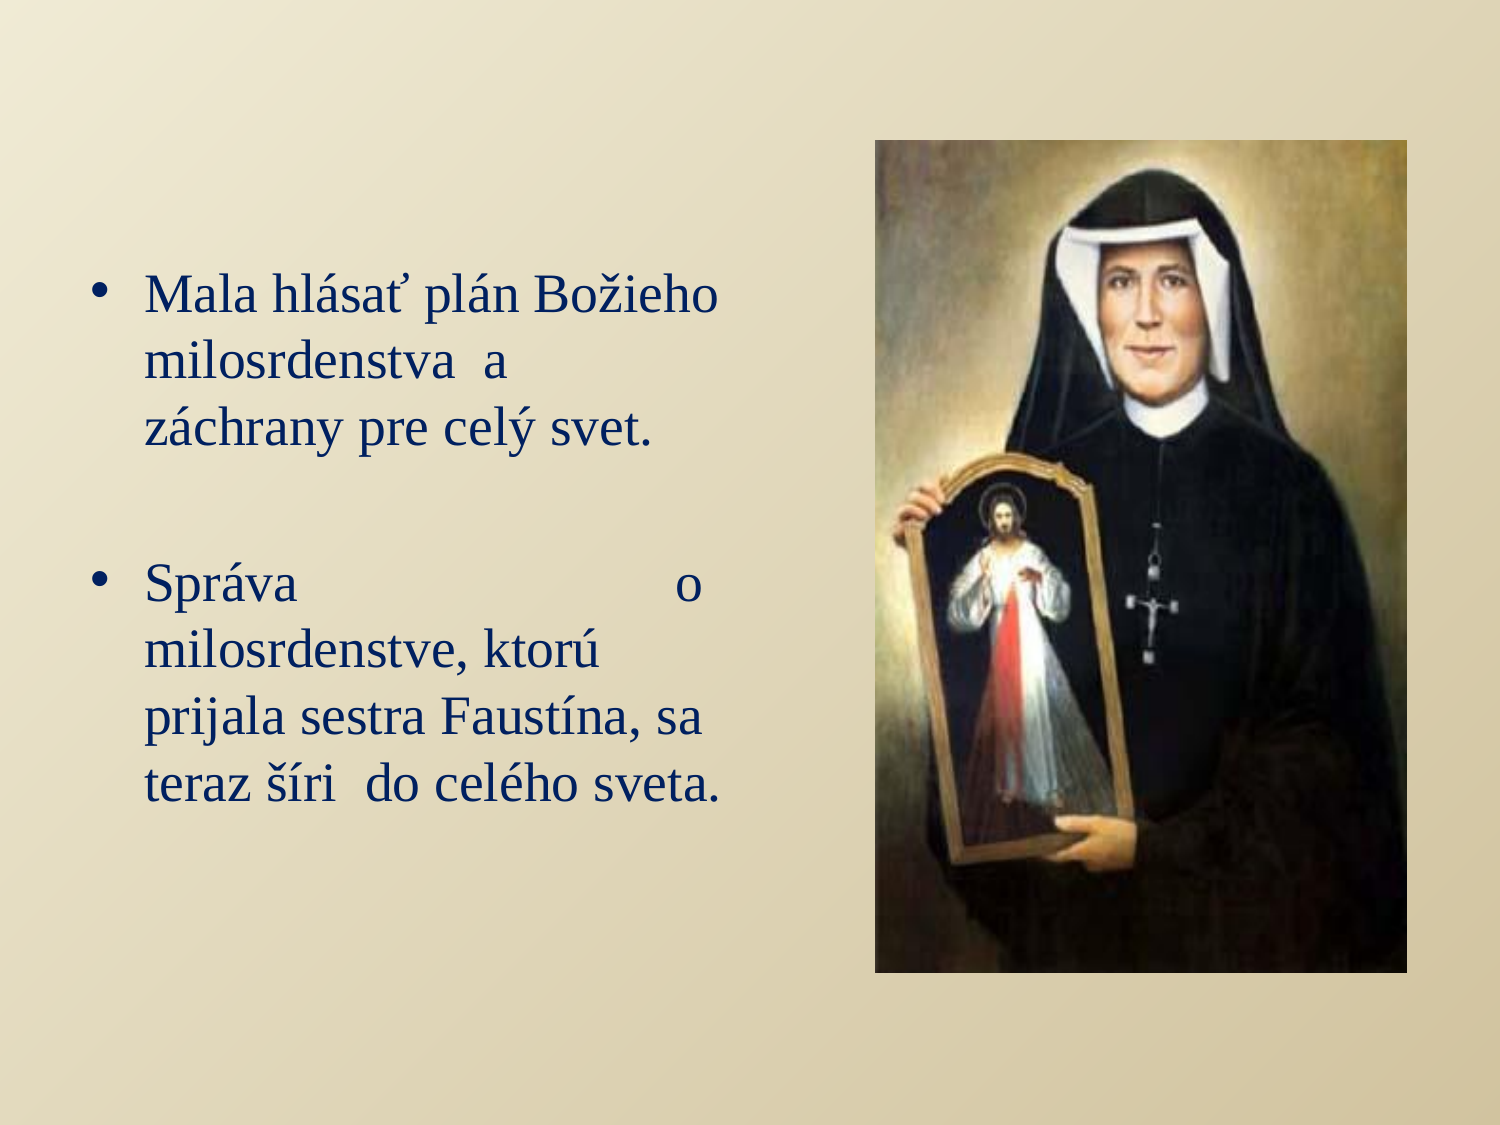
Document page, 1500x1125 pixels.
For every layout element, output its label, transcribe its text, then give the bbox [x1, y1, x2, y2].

list Mala hlásať plán Božieho milosrdenstva a záchrany pre celý svet. Správa o milosrdenstve, ktorú prijala sestra Faustína, sa teraz šíri do celého sveta. [75, 175, 738, 879]
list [874, 140, 1407, 973]
